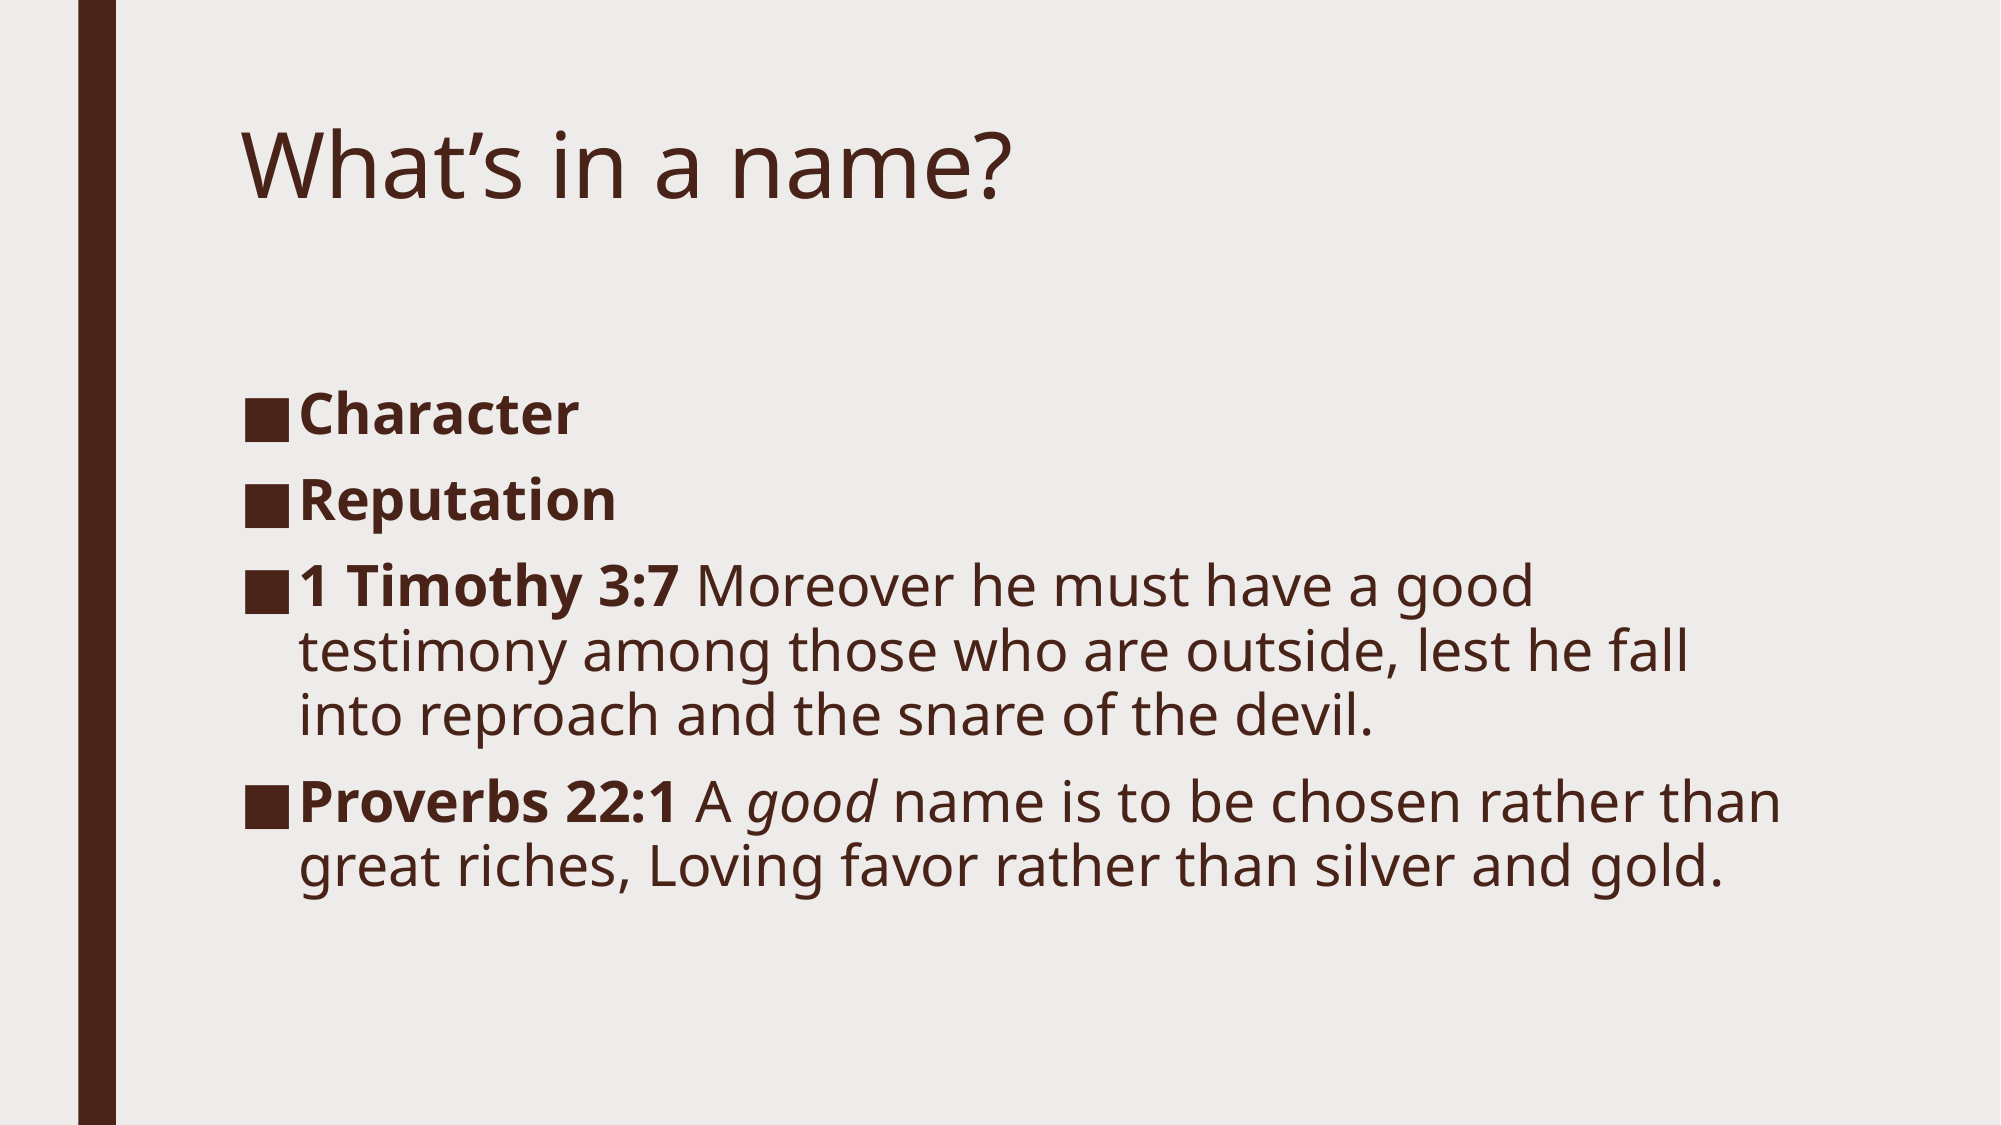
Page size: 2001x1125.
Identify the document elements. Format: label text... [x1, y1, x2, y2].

list Character Reputation 1 Timothy 3:7 Moreover he must have a good testimony among those who are outside, lest he fall into reproach and the snare of the devil. Proverbs 22:1 A good name is to be chosen rather than great riches, Loving favor rather than silver and gold. [225, 375, 1800, 963]
title What’s in a name? [225, 112, 1800, 357]
